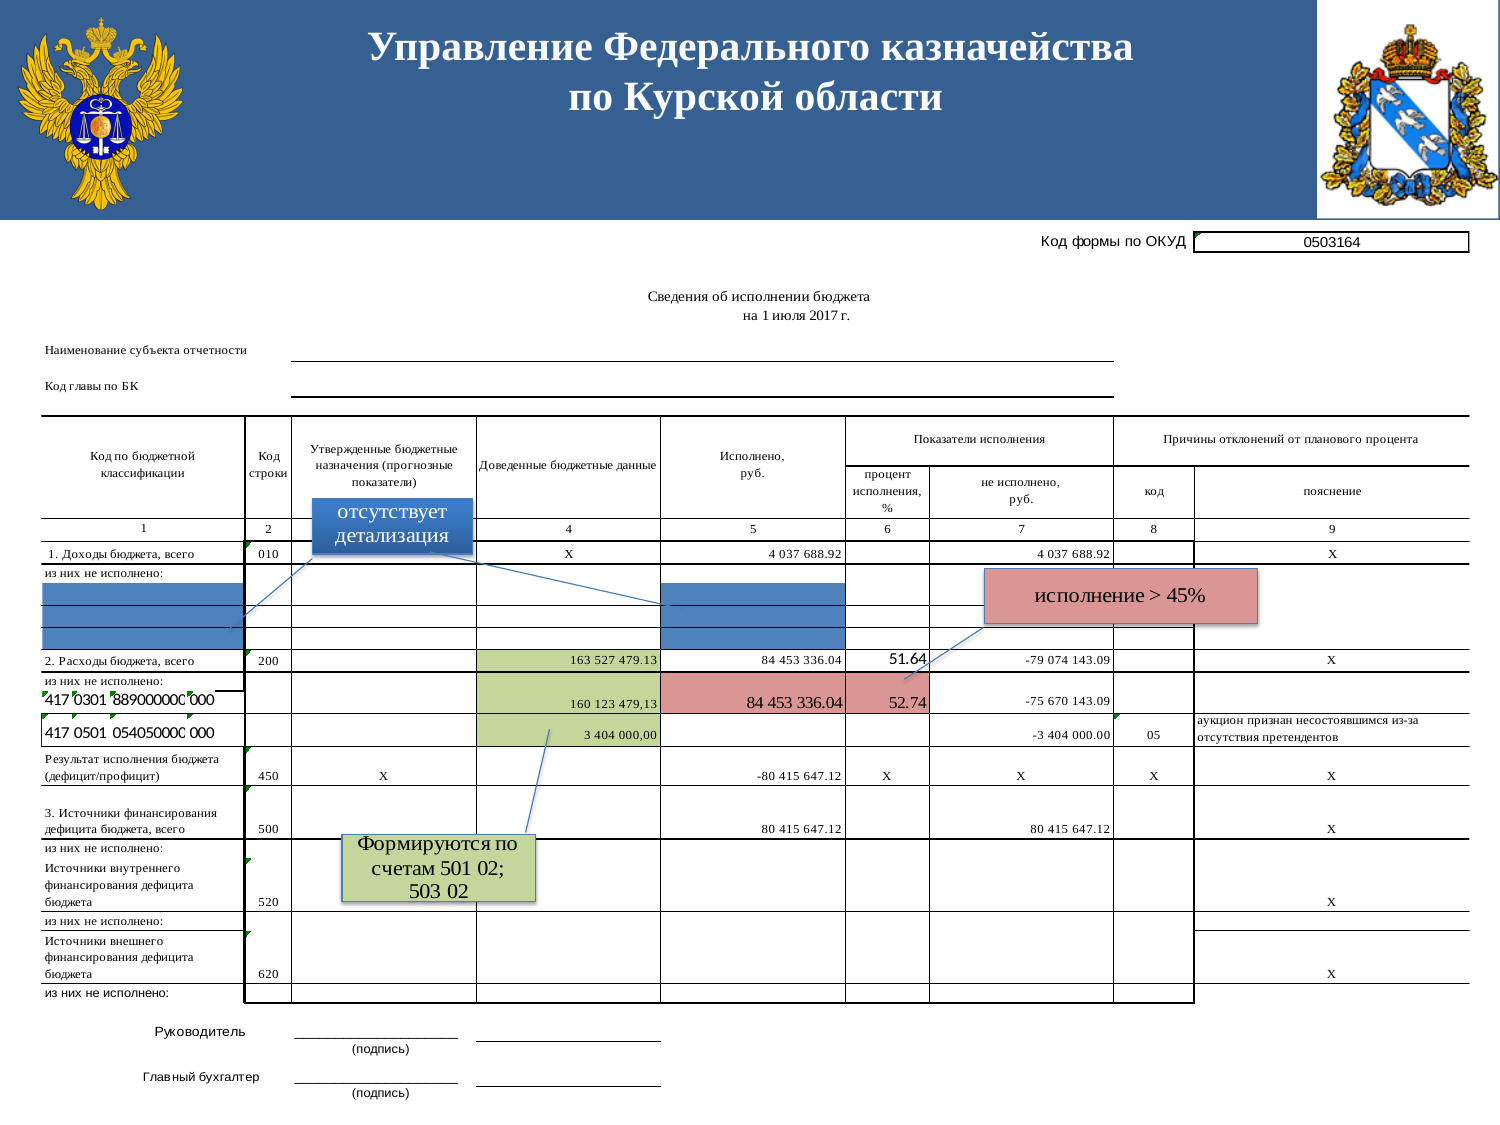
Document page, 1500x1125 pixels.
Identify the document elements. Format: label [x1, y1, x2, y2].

text_box [0, 0, 1315, 221]
list [41, 231, 1471, 1107]
picture [1317, 0, 1500, 221]
